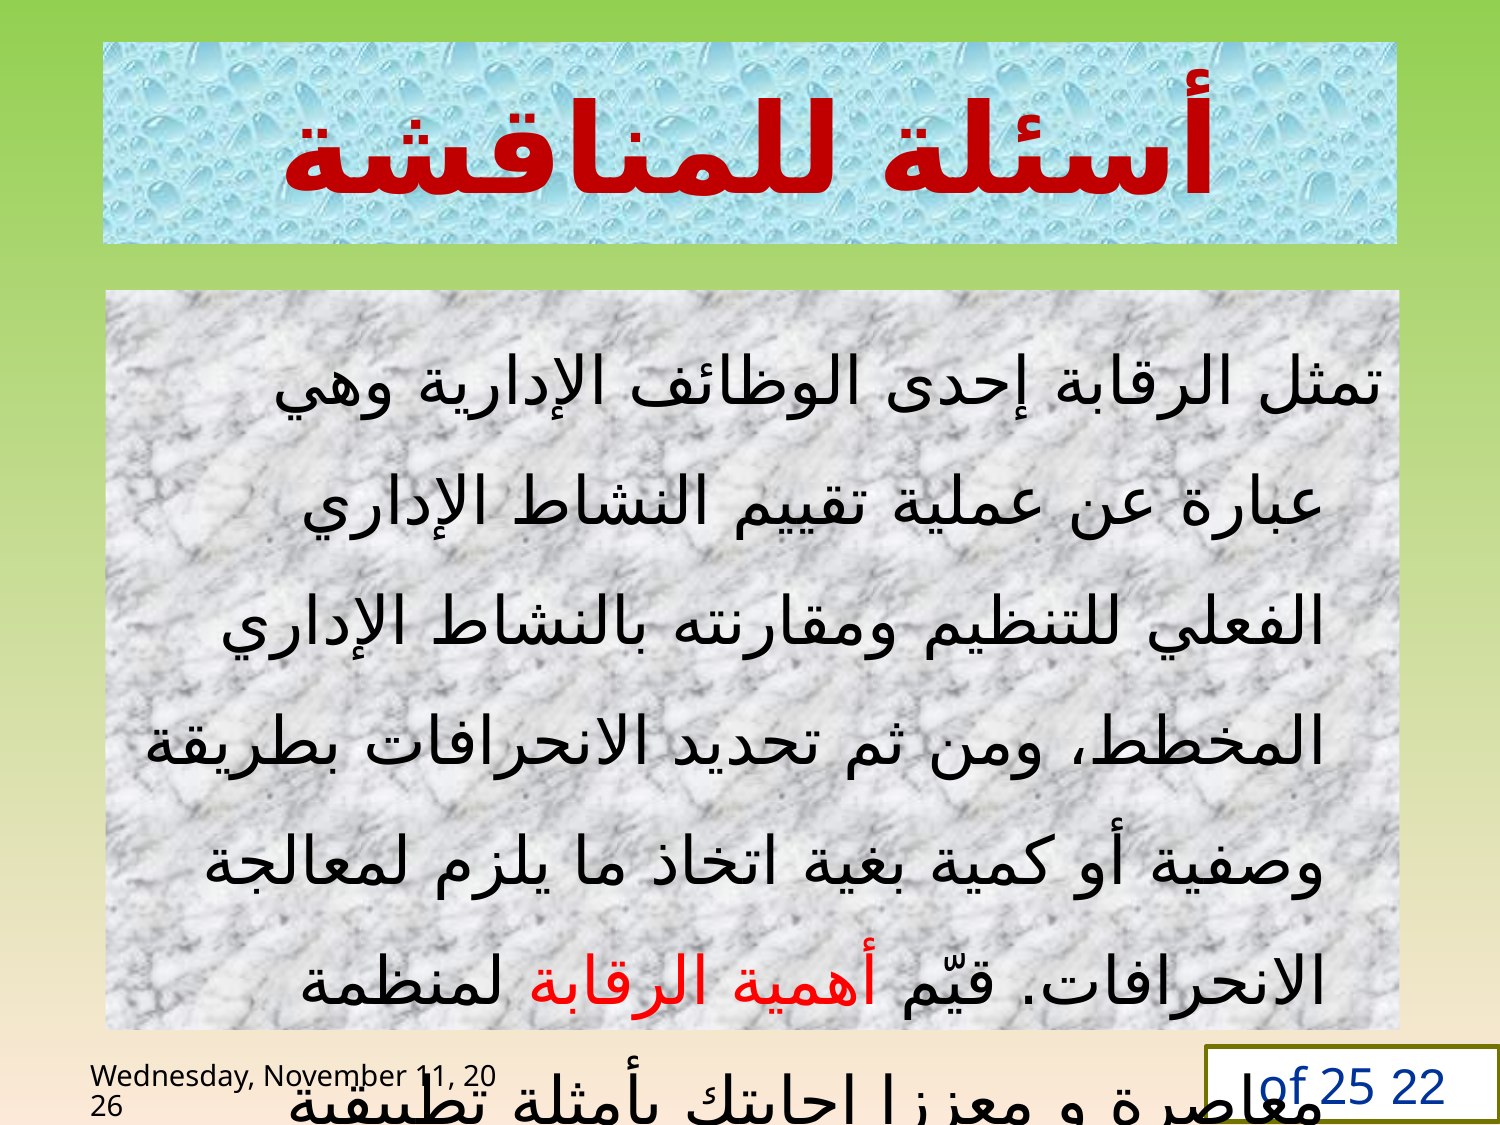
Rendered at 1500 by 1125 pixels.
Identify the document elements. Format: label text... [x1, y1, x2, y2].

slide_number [74, 1029, 514, 1106]
title أسئلة للمناقشة [102, 42, 1398, 245]
list تمثل الرقابة إحدى الوظائف الإدارية وهي عبارة عن عملية تقييم النشاط الإداري الفعلي للتنظيم ومقارنته بالنشاط الإداري المخطط، ومن ثم تحديد الانحرافات بطريقة وصفية أو كمية بغية اتخاذ ما يلزم لمعالجة الانحرافات. قيّم أهمية الرقابة لمنظمة معاصرة و معززا إجابتك بأمثلة تطبيقية لمؤسسة تعمل في مدينة العين. [105, 290, 1400, 1031]
